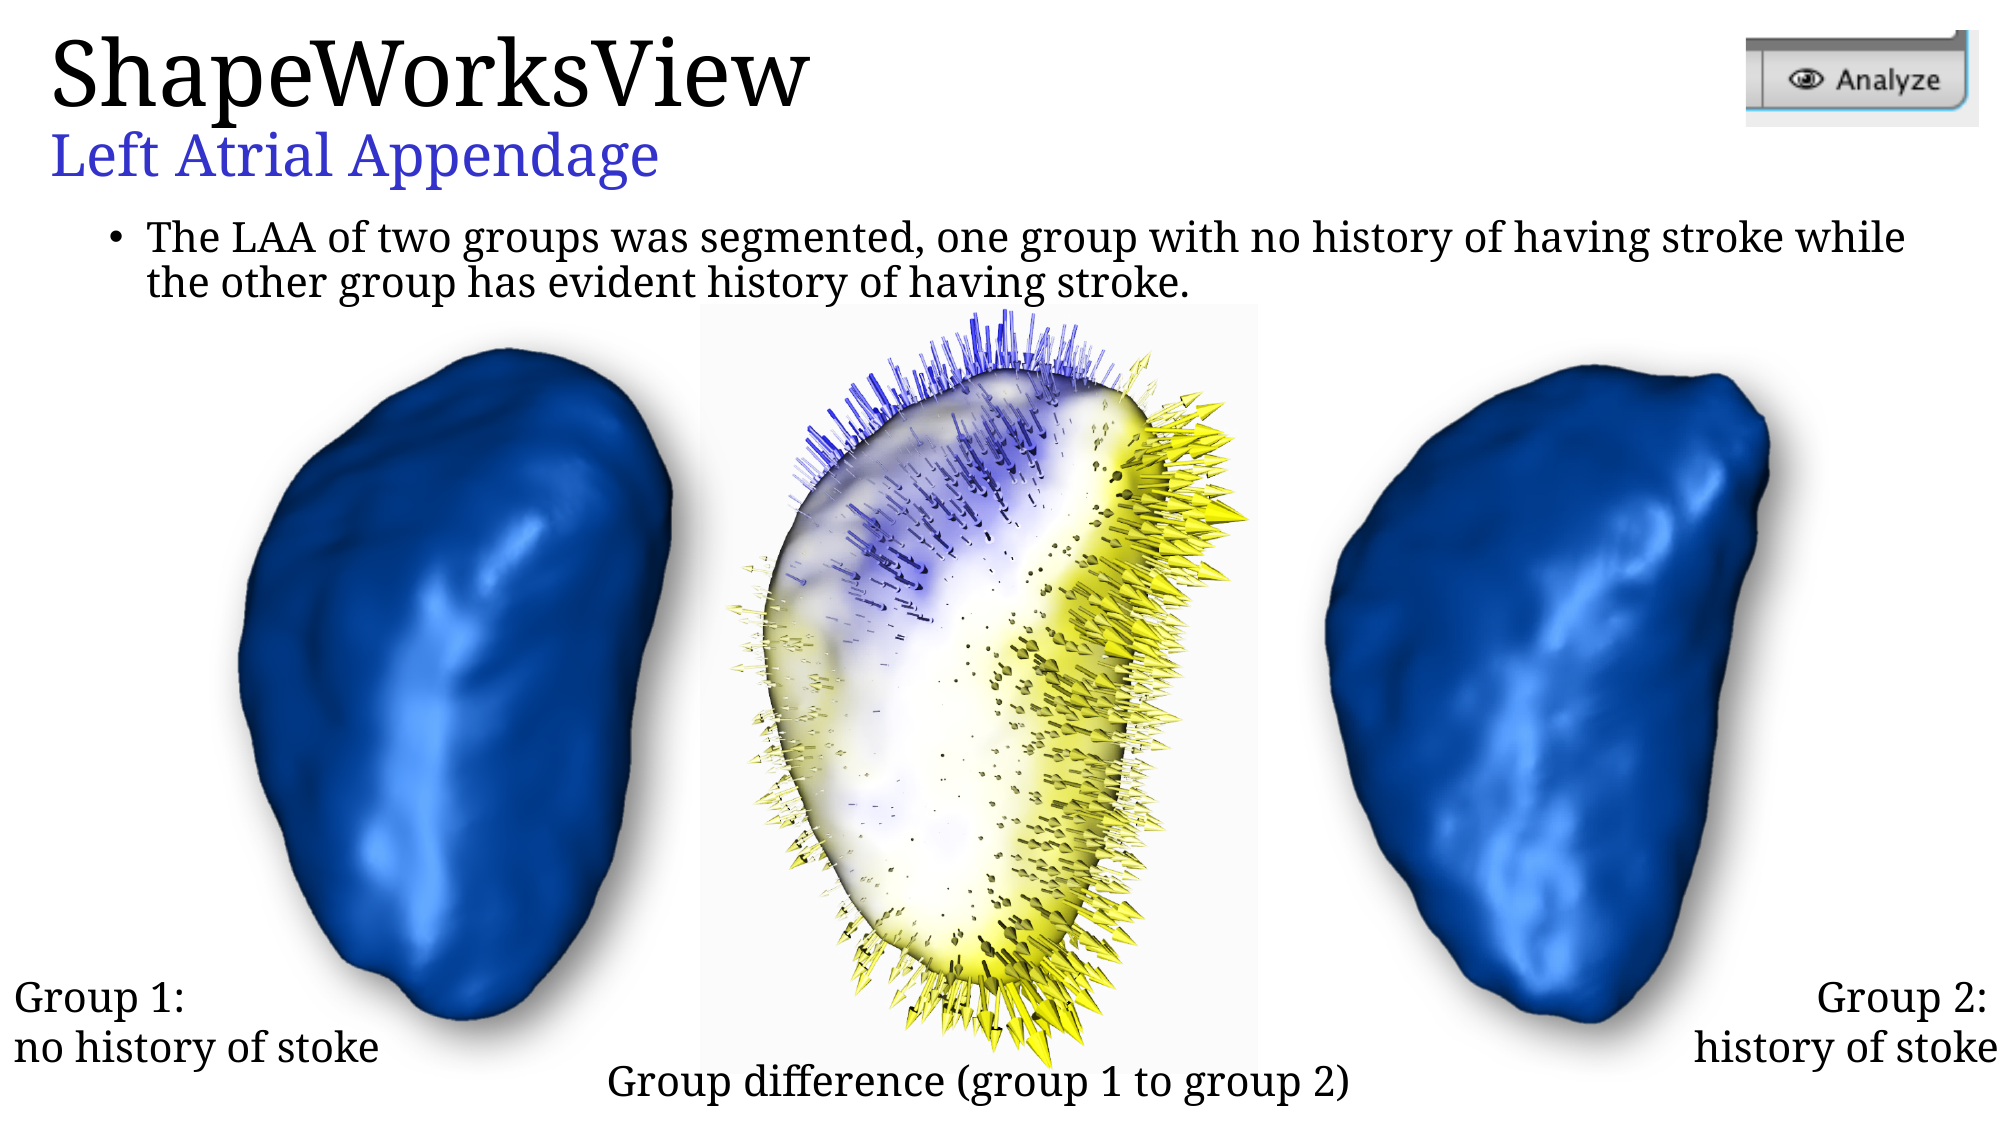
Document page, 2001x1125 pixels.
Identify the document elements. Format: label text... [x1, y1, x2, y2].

text_box Group difference (group 1 to group 2) [591, 1047, 1366, 1112]
text_box Group 2: history of stoke [1679, 963, 2000, 1079]
picture [1282, 339, 1793, 1039]
picture [1745, 30, 1979, 127]
text_box Group 1: no history of stoke [0, 963, 395, 1079]
picture [700, 304, 1258, 1074]
list The LAA of two groups was segmented, one group with no history of having stroke while the other group has evident history of having stroke. [93, 208, 1949, 923]
picture [203, 339, 676, 1039]
title ShapeWorksView Left Atrial Appendage [35, 0, 1965, 217]
